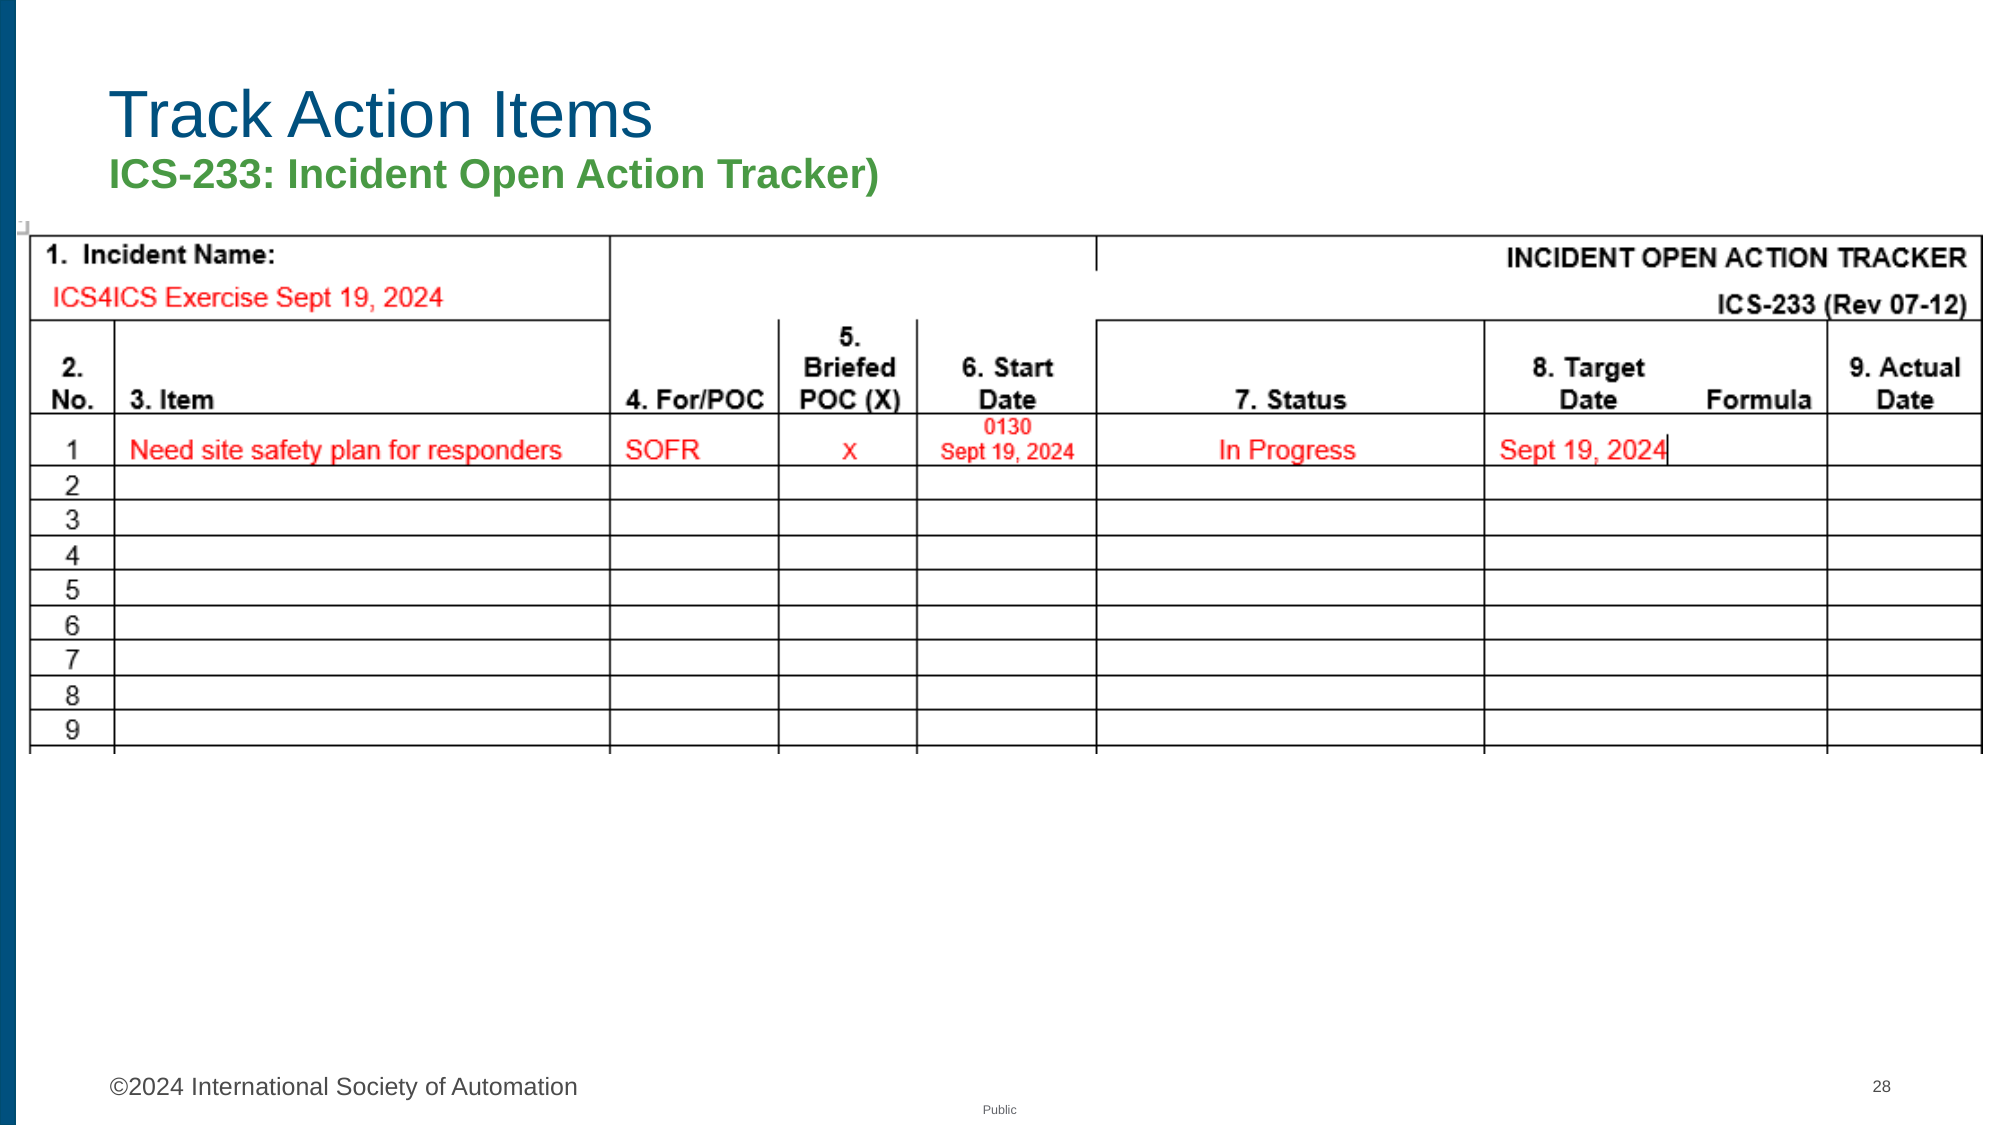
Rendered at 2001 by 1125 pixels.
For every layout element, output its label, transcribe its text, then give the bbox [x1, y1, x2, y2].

picture [17, 221, 1983, 754]
slide_number 28 [1456, 1071, 1907, 1100]
title Track Action Items ICS-233: Incident Open Action Tracker) [93, 93, 1819, 184]
